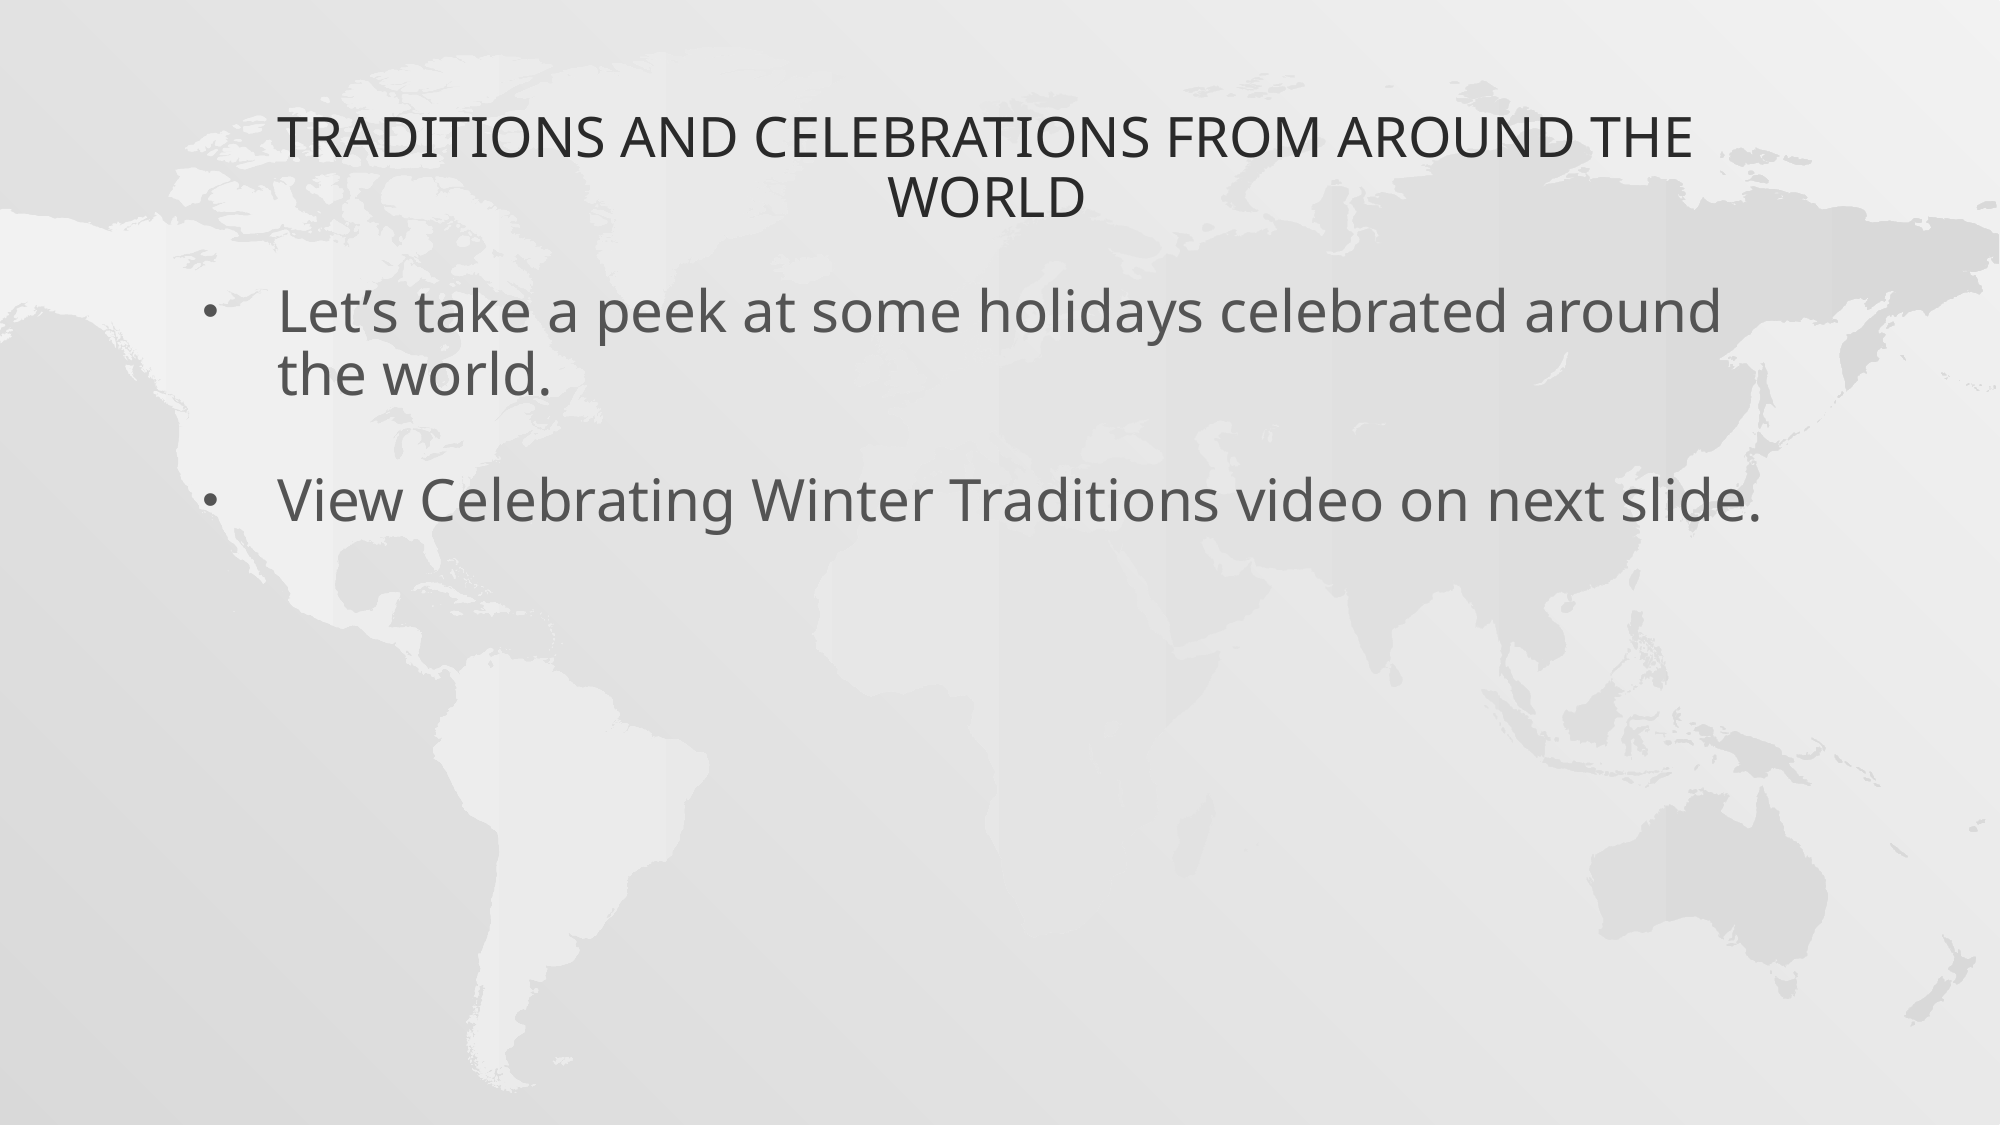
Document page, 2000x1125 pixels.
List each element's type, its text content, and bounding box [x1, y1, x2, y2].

subtitle Let’s take a peek at some holidays celebrated around the world. View Celebrating Winter Traditions video on next slide. [187, 275, 1784, 863]
title Traditions and Celebrations from around the World [187, 99, 1788, 238]
